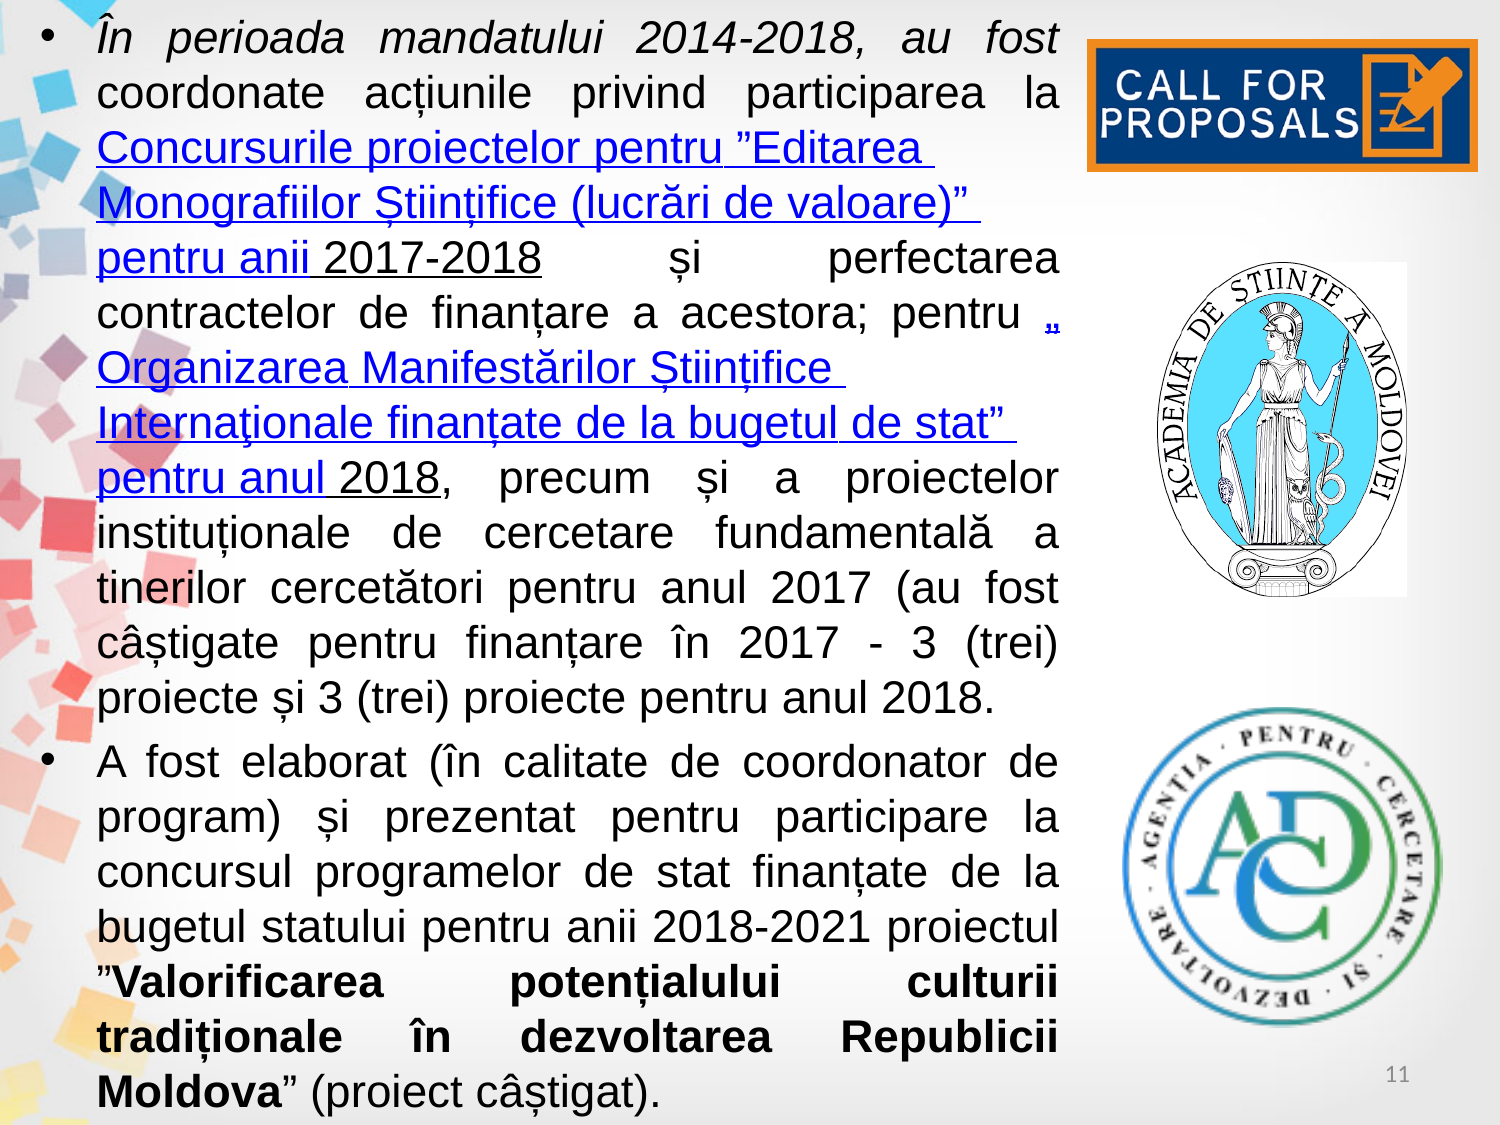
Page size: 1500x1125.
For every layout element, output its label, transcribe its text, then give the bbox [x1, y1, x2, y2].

slide_number 11 [1074, 1042, 1425, 1103]
list În perioada mandatului 2014-2018, au fost coordonate acțiunile privind participarea la Concursurile proiectelor pentru ”Editarea Monografiilor Științifice (lucrări de valoare)” pentru anii 2017-2018 și perfectarea contractelor de finanțare a acestora; pentru „Organizarea Manifestărilor Științifice Internaţionale finanțate de la bugetul de stat” pentru anul 2018, precum și a proiectelor instituționale de cercetare fundamentală a tinerilor cercetători pentru anul 2017 (au fost câștigate pentru finanțare în 2017 - 3 (trei) proiecte și 3 (trei) proiecte pentru anul 2018. A fost elaborat (în calitate de coordonator de program) și prezentat pentru participare la concursul programelor de stat finanțate de la bugetul statului pentru anii 2018-2021 proiectul ”Valorificarea potențialului culturii tradiționale în dezvoltarea Republicii Moldova” (proiect câștigat). [24, 0, 1075, 1029]
picture [0, 0, 1500, 1125]
